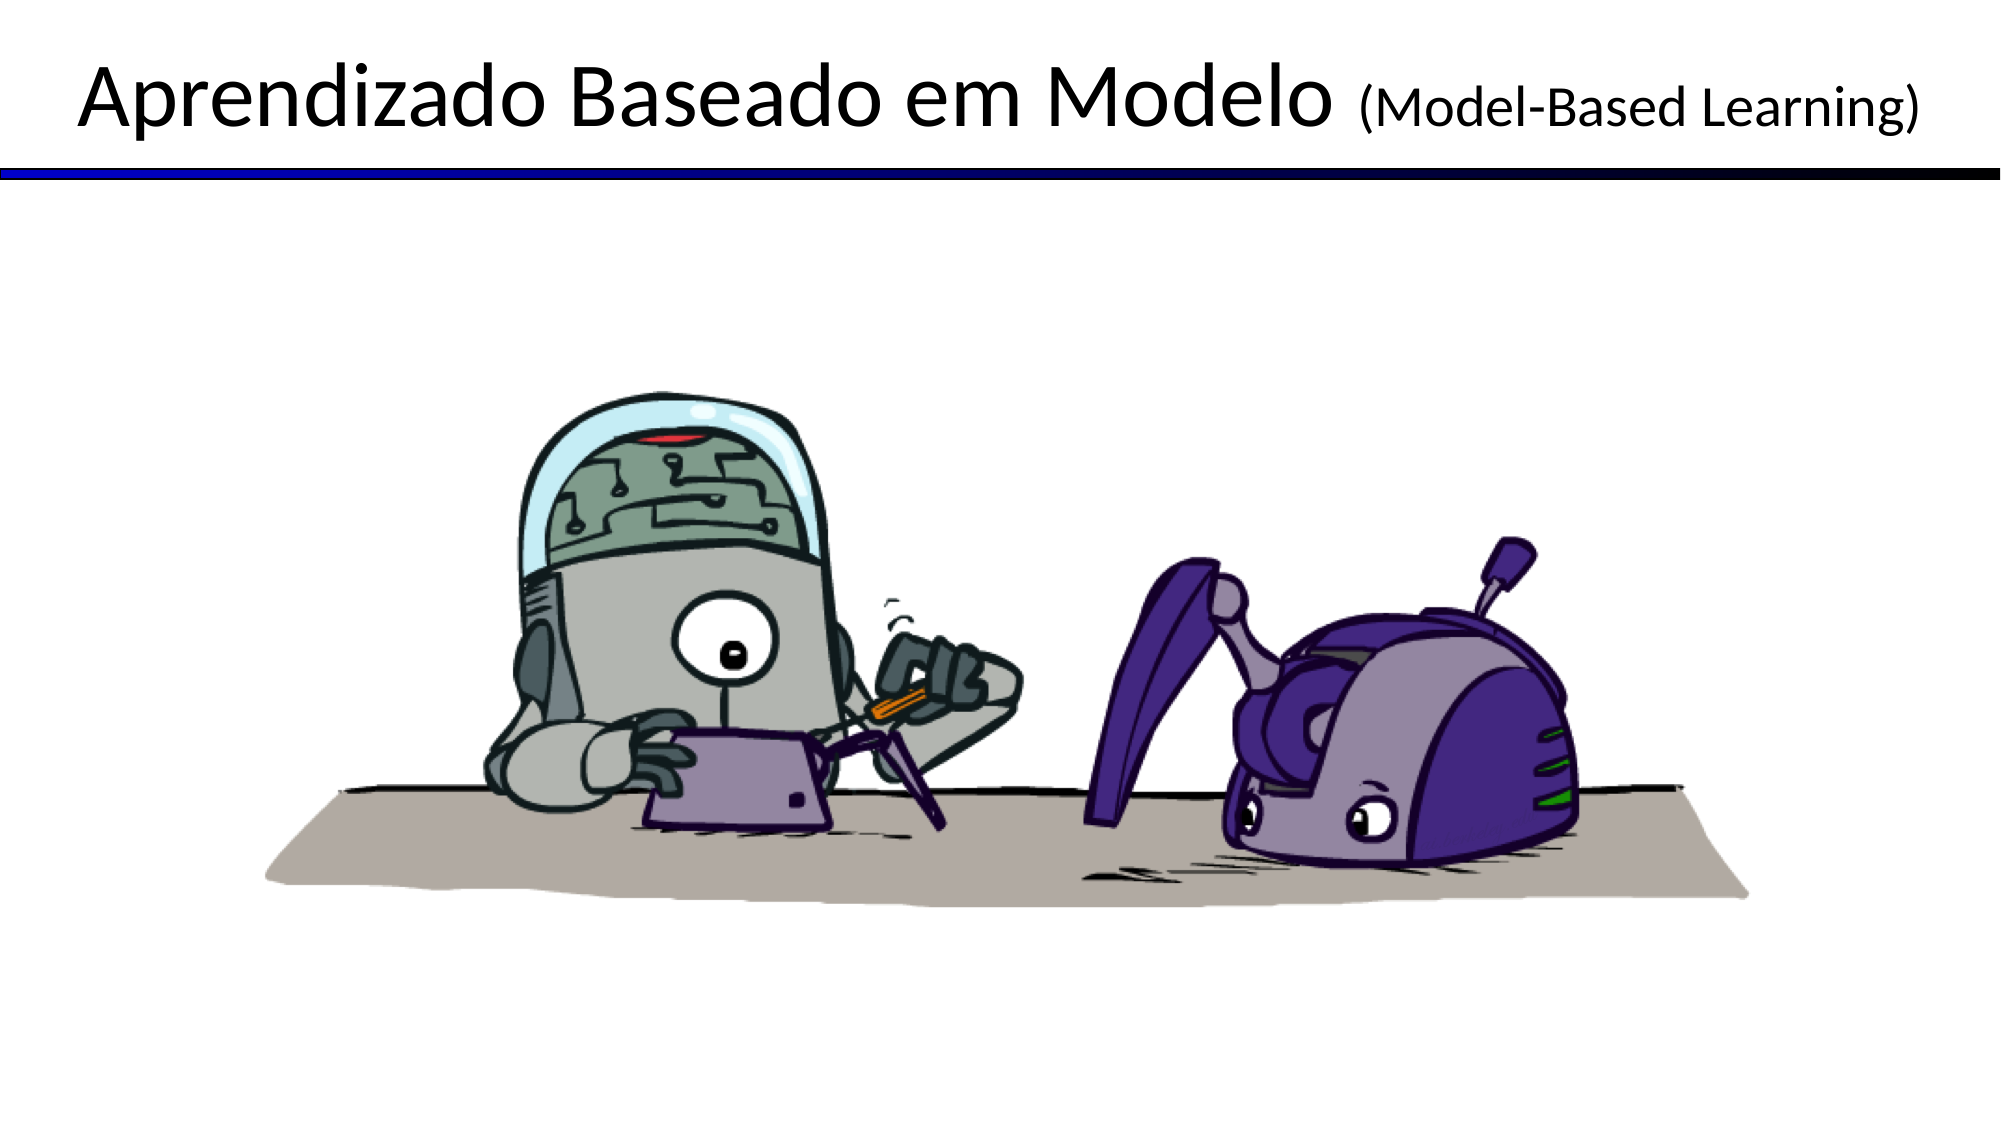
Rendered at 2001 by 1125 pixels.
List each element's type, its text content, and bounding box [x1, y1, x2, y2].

title Aprendizado Baseado em Modelo (Model-Based Learning) [0, 0, 2000, 184]
picture [200, 262, 1786, 963]
